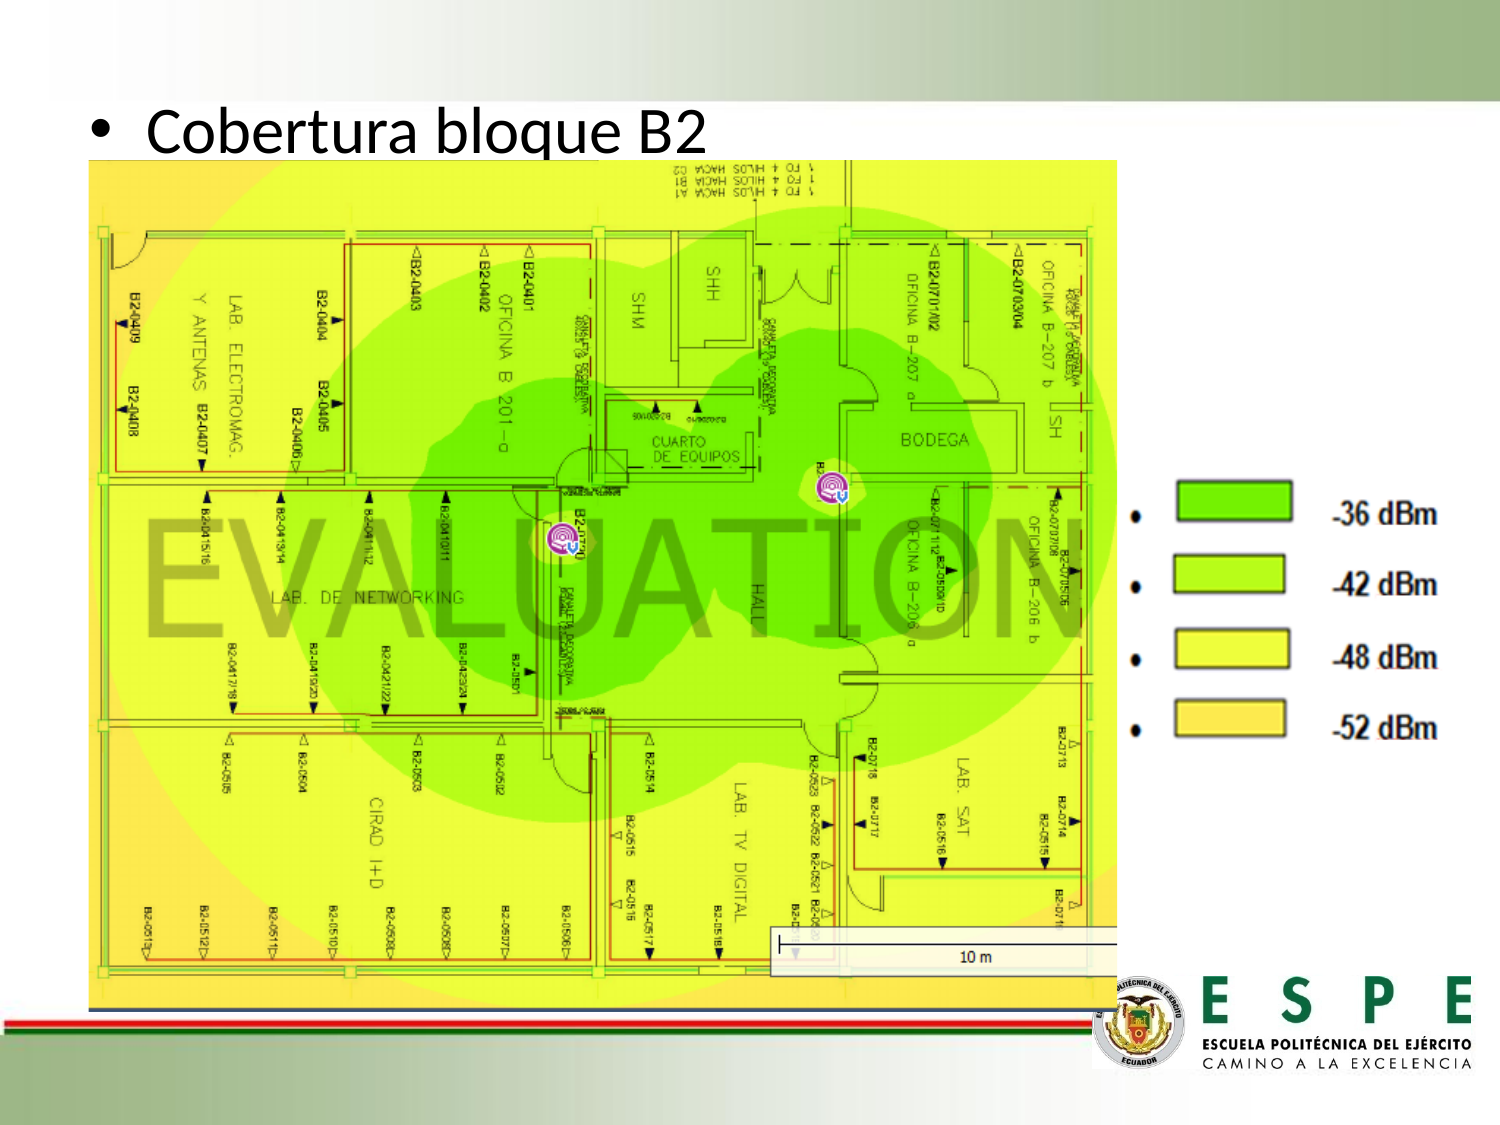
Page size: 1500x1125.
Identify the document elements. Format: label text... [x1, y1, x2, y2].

list Cobertura bloque B2 [75, 79, 1425, 197]
picture [0, 0, 1500, 1125]
